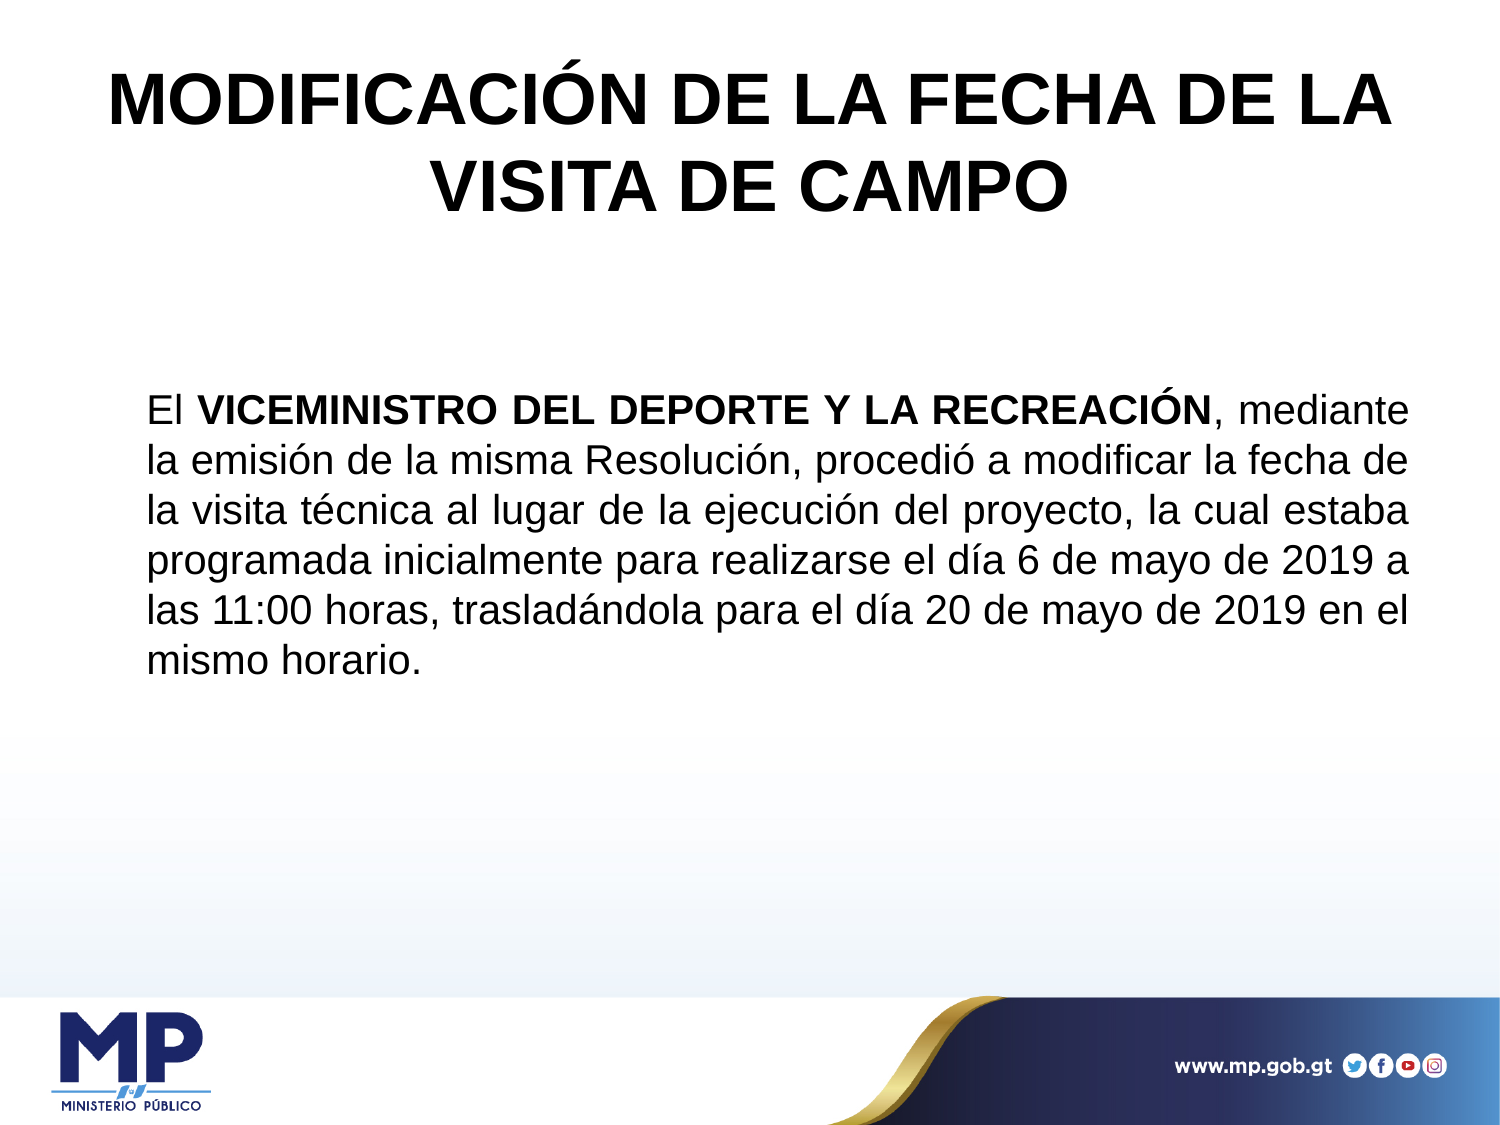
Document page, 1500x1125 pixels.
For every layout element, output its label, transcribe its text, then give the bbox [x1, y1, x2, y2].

picture [0, 0, 1500, 1125]
title MODIFICACIÓN DE LA FECHA DE LA VISITA DE CAMPO [75, 45, 1425, 233]
list El VICEMINISTRO DEL DEPORTE Y LA RECREACIÓN, mediante la emisión de la misma Resolución, procedió a modificar la fecha de la visita técnica al lugar de la ejecución del proyecto, la cual estaba programada inicialmente para realizarse el día 6 de mayo de 2019 a las 11:00 horas, trasladándola para el día 20 de mayo de 2019 en el mismo horario. [75, 375, 1425, 1005]
